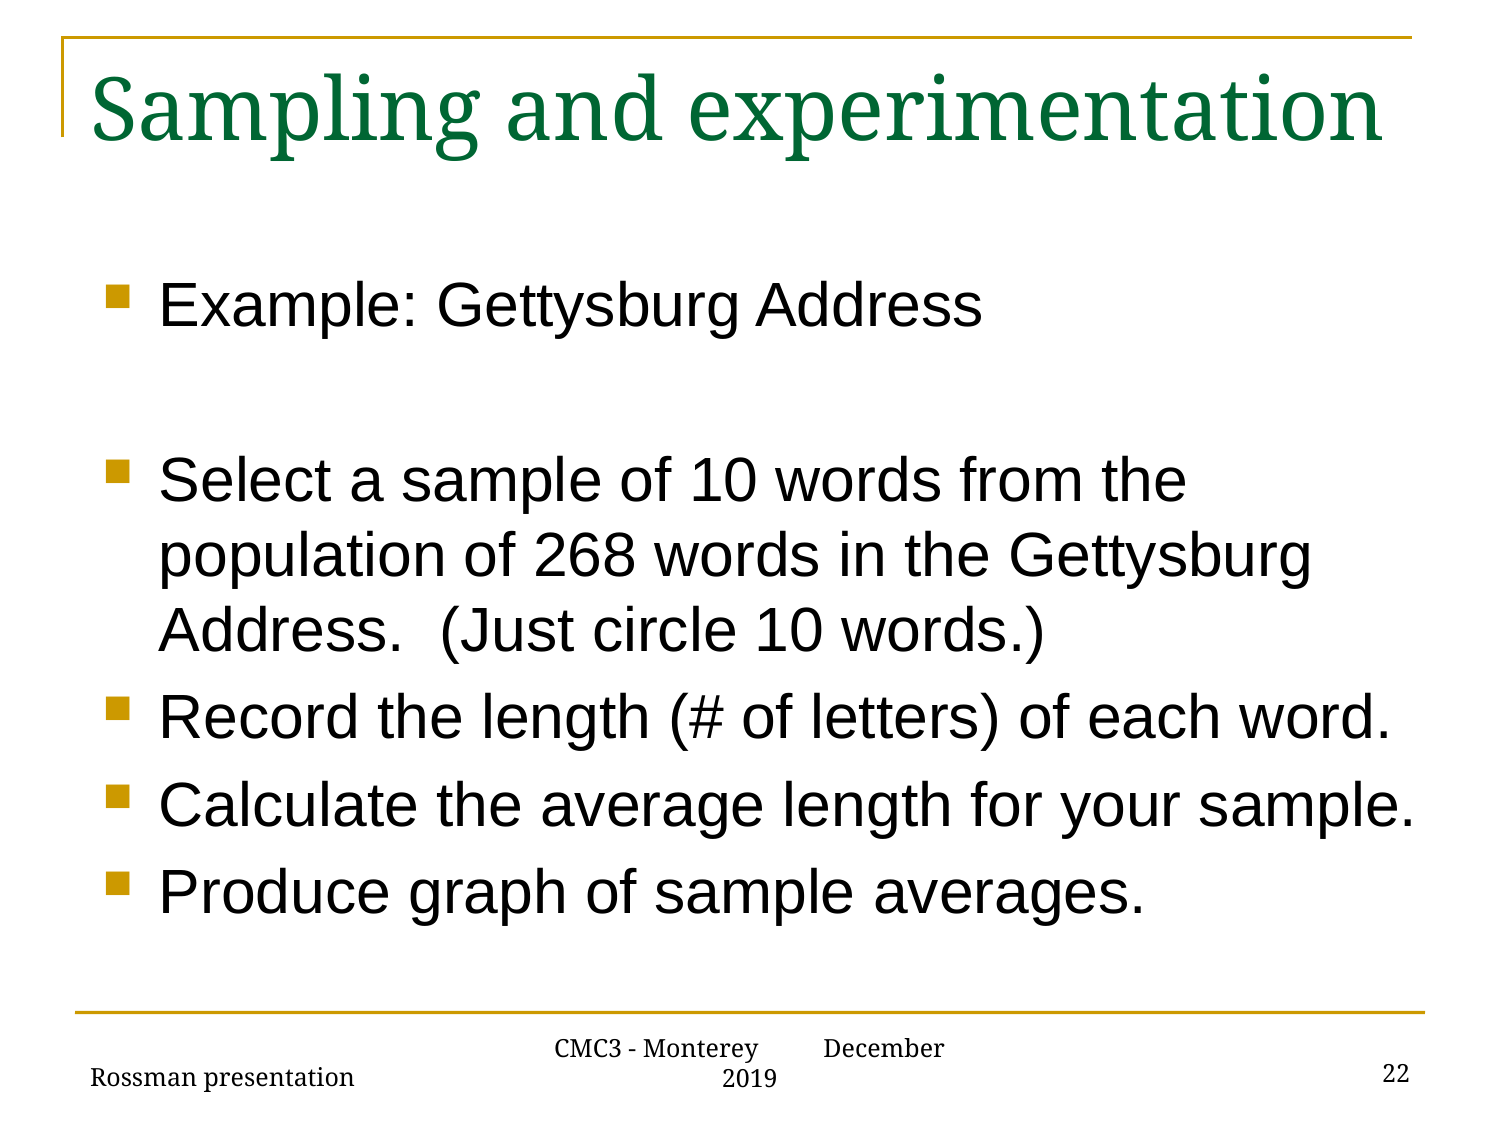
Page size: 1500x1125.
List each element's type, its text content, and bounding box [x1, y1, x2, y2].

slide_number Rossman presentation [74, 1023, 426, 1100]
slide_number 22 [1074, 1023, 1426, 1100]
title Sampling and experimentation [75, 45, 1425, 233]
footer CMC3 - Monterey December 2019 [512, 1024, 988, 1101]
list Example: Gettysburg Address Select a sample of 10 words from the population of 268 words in the Gettysburg Address. (Just circle 10 words.) Record the length (# of letters) of each word. Calculate the average length for your sample. Produce graph of sample averages. [87, 256, 1438, 1000]
